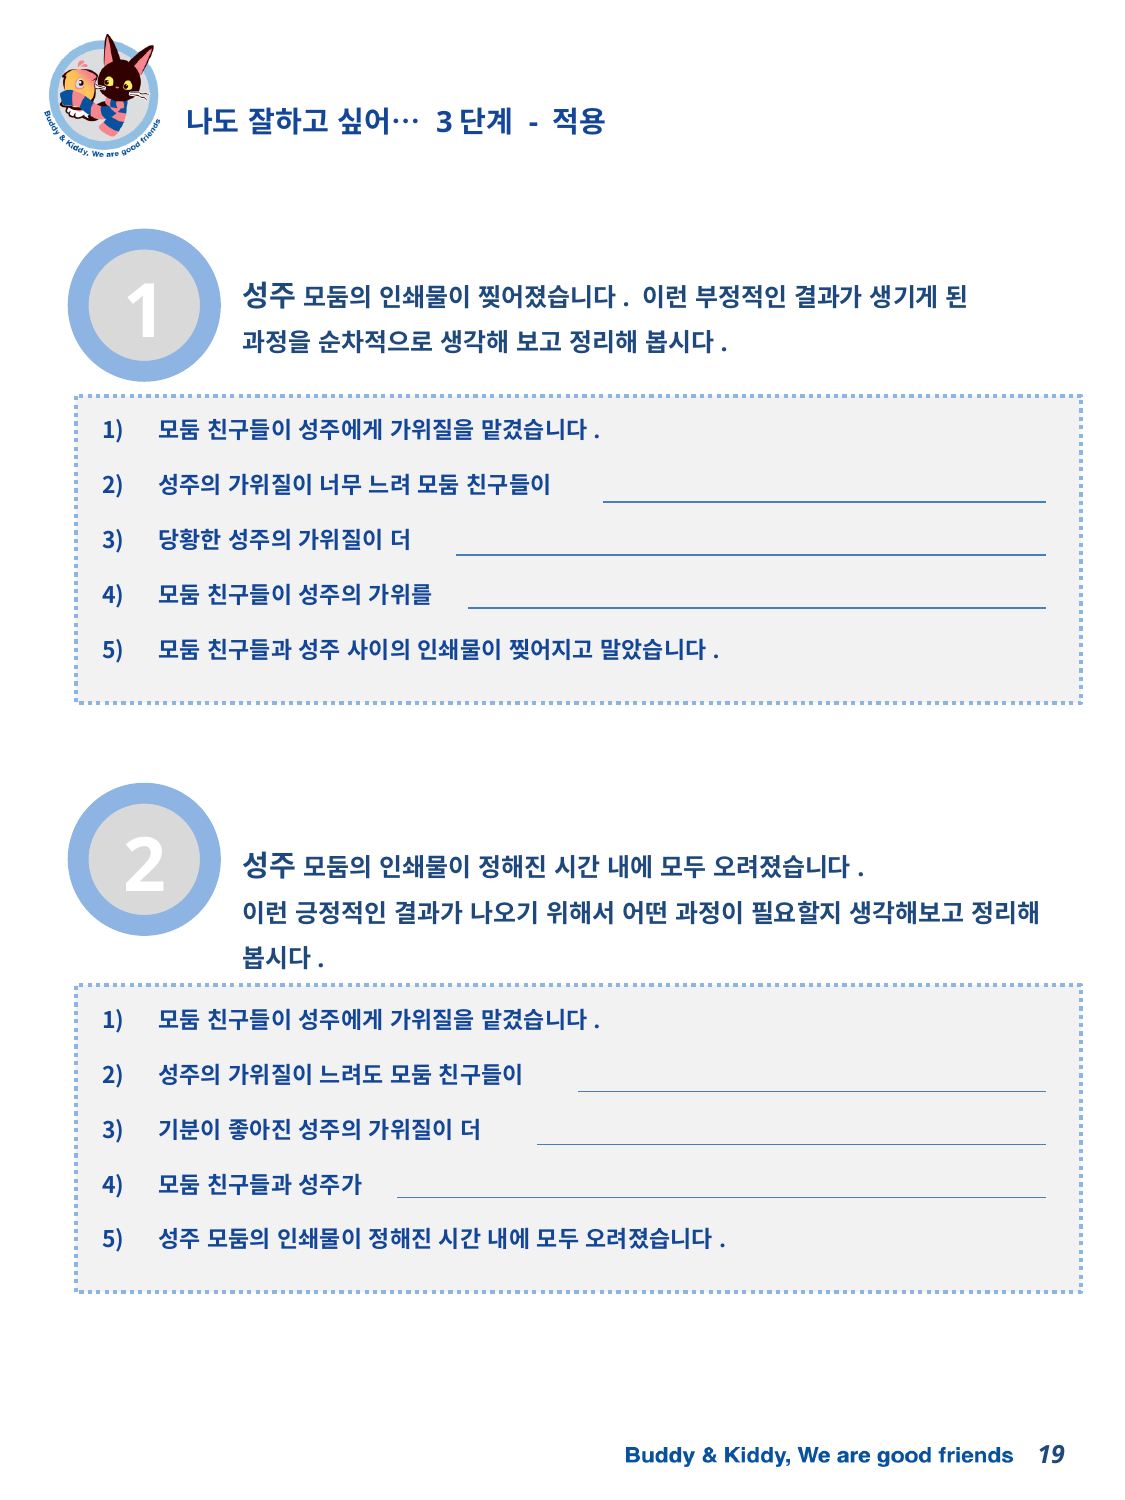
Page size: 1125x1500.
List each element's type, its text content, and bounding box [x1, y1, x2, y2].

text_box [74, 394, 1083, 705]
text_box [77, 792, 211, 926]
text_box 19 [1012, 1430, 1080, 1476]
text_box 성주 모둠의 인쇄물이 정해진 시간 내에 모두 오려졌습니다. 이런 긍정적인 결과가 나오기 위해서 어떤 과정이 필요할지 생각해보고 정리해 봅시다. [227, 822, 1072, 980]
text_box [77, 238, 211, 372]
text_box [74, 983, 1083, 1294]
text_box 성주 모둠의 인쇄물이 찢어졌습니다. 이런 부정적인 결과가 생기게 된 과정을 순차적으로 생각해 보고 정리해 봅시다. [227, 252, 1033, 365]
text_box 모둠 친구들이 성주에게 가위질을 맡겼습니다. 성주의 가위질이 느려도 모둠 친구들이 기분이 좋아진 성주의 가위질이 더 모둠 친구들과 성주가 성주 모둠의 인쇄물이 정해진 시간 내에 모두 오려졌습니다. [87, 998, 997, 1260]
picture [626, 1447, 1013, 1468]
text_box 모둠 친구들이 성주에게 가위질을 맡겼습니다. 성주의 가위질이 너무 느려 모둠 친구들이 당황한 성주의 가위질이 더 모둠 친구들이 성주의 가위를 모둠 친구들과 성주 사이의 인쇄물이 찢어지고 말았습니다. [87, 408, 997, 671]
picture [44, 34, 160, 157]
text_box 나도 잘하고 싶어… 3단계 - 적용 [171, 78, 904, 146]
